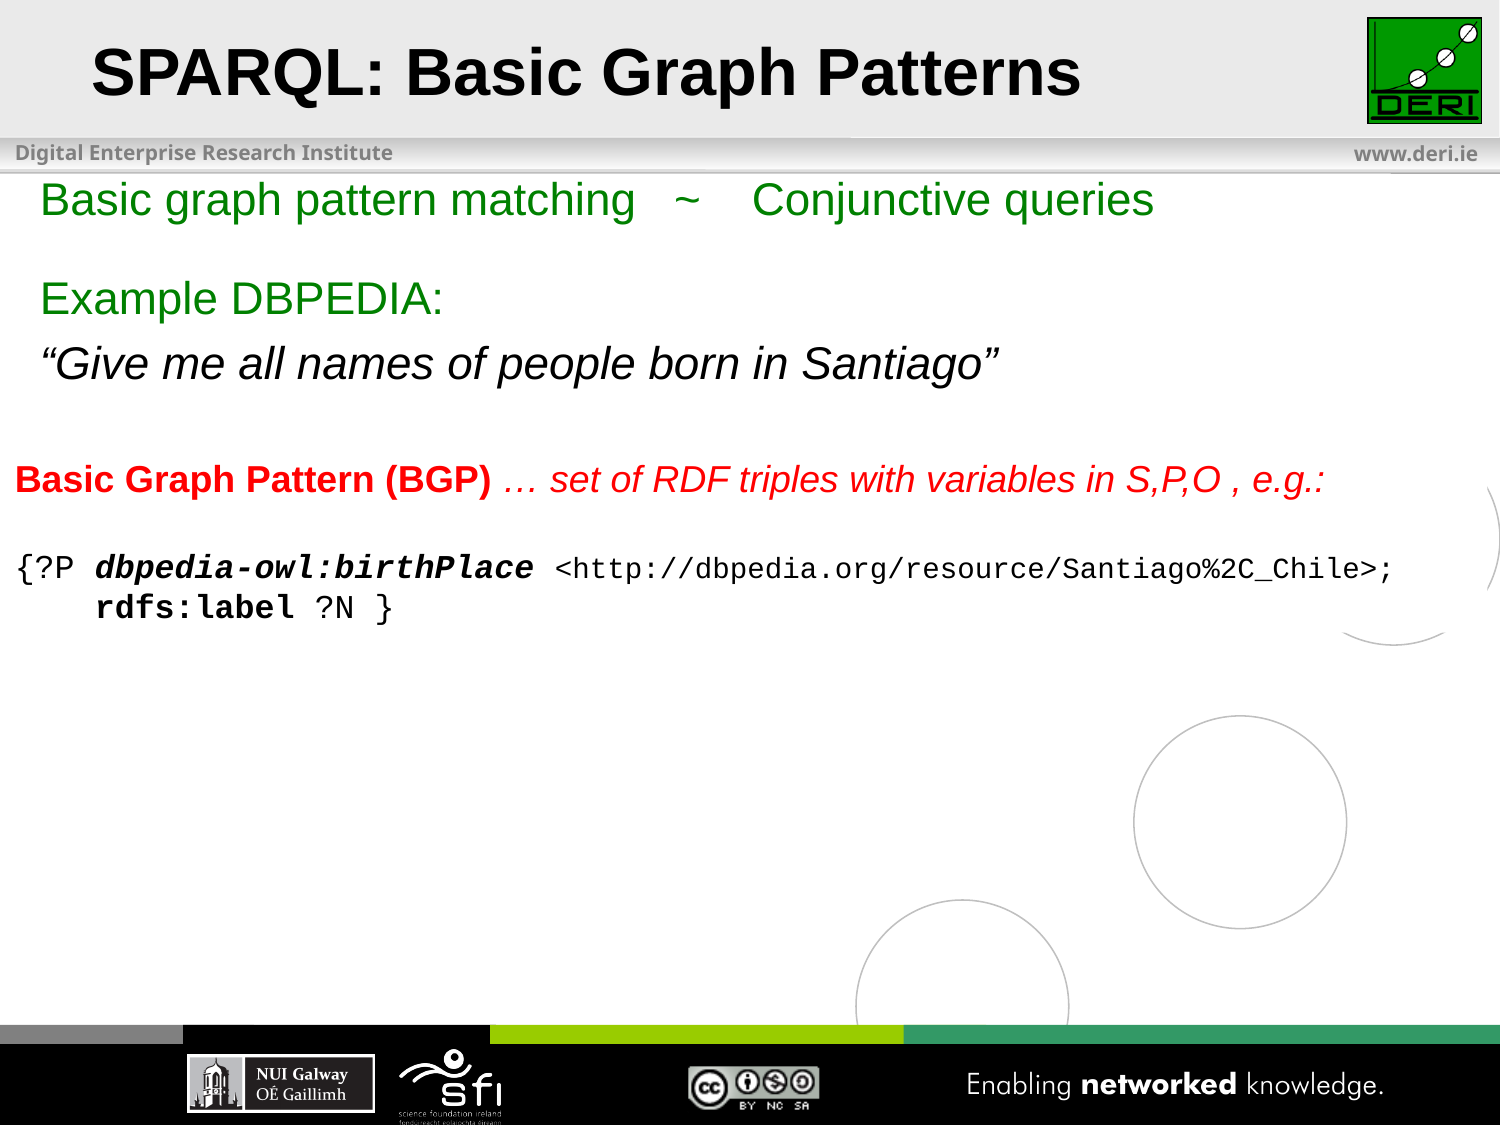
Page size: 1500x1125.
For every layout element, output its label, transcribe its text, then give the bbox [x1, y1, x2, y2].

text_box Basic Graph Pattern (BGP) … set of RDF triples with variables in S,P,O , e.g.: {?P dbpedia-owl:birthPlace <http://dbpedia.org/resource/Santiago%2C_Chile>; rdfs:label ?N } [0, 403, 1488, 633]
text_box Basic graph pattern matching ~ Conjunctive queries Example DBPEDIA: “Give me all names of people born in Santiago” [24, 162, 1500, 930]
text_box SPARQL: Basic Graph Patterns [76, 0, 1353, 138]
picture [399, 1049, 501, 1125]
picture [187, 1054, 375, 1113]
picture [962, 1044, 1388, 1125]
picture [687, 1065, 821, 1113]
picture [1367, 17, 1482, 124]
